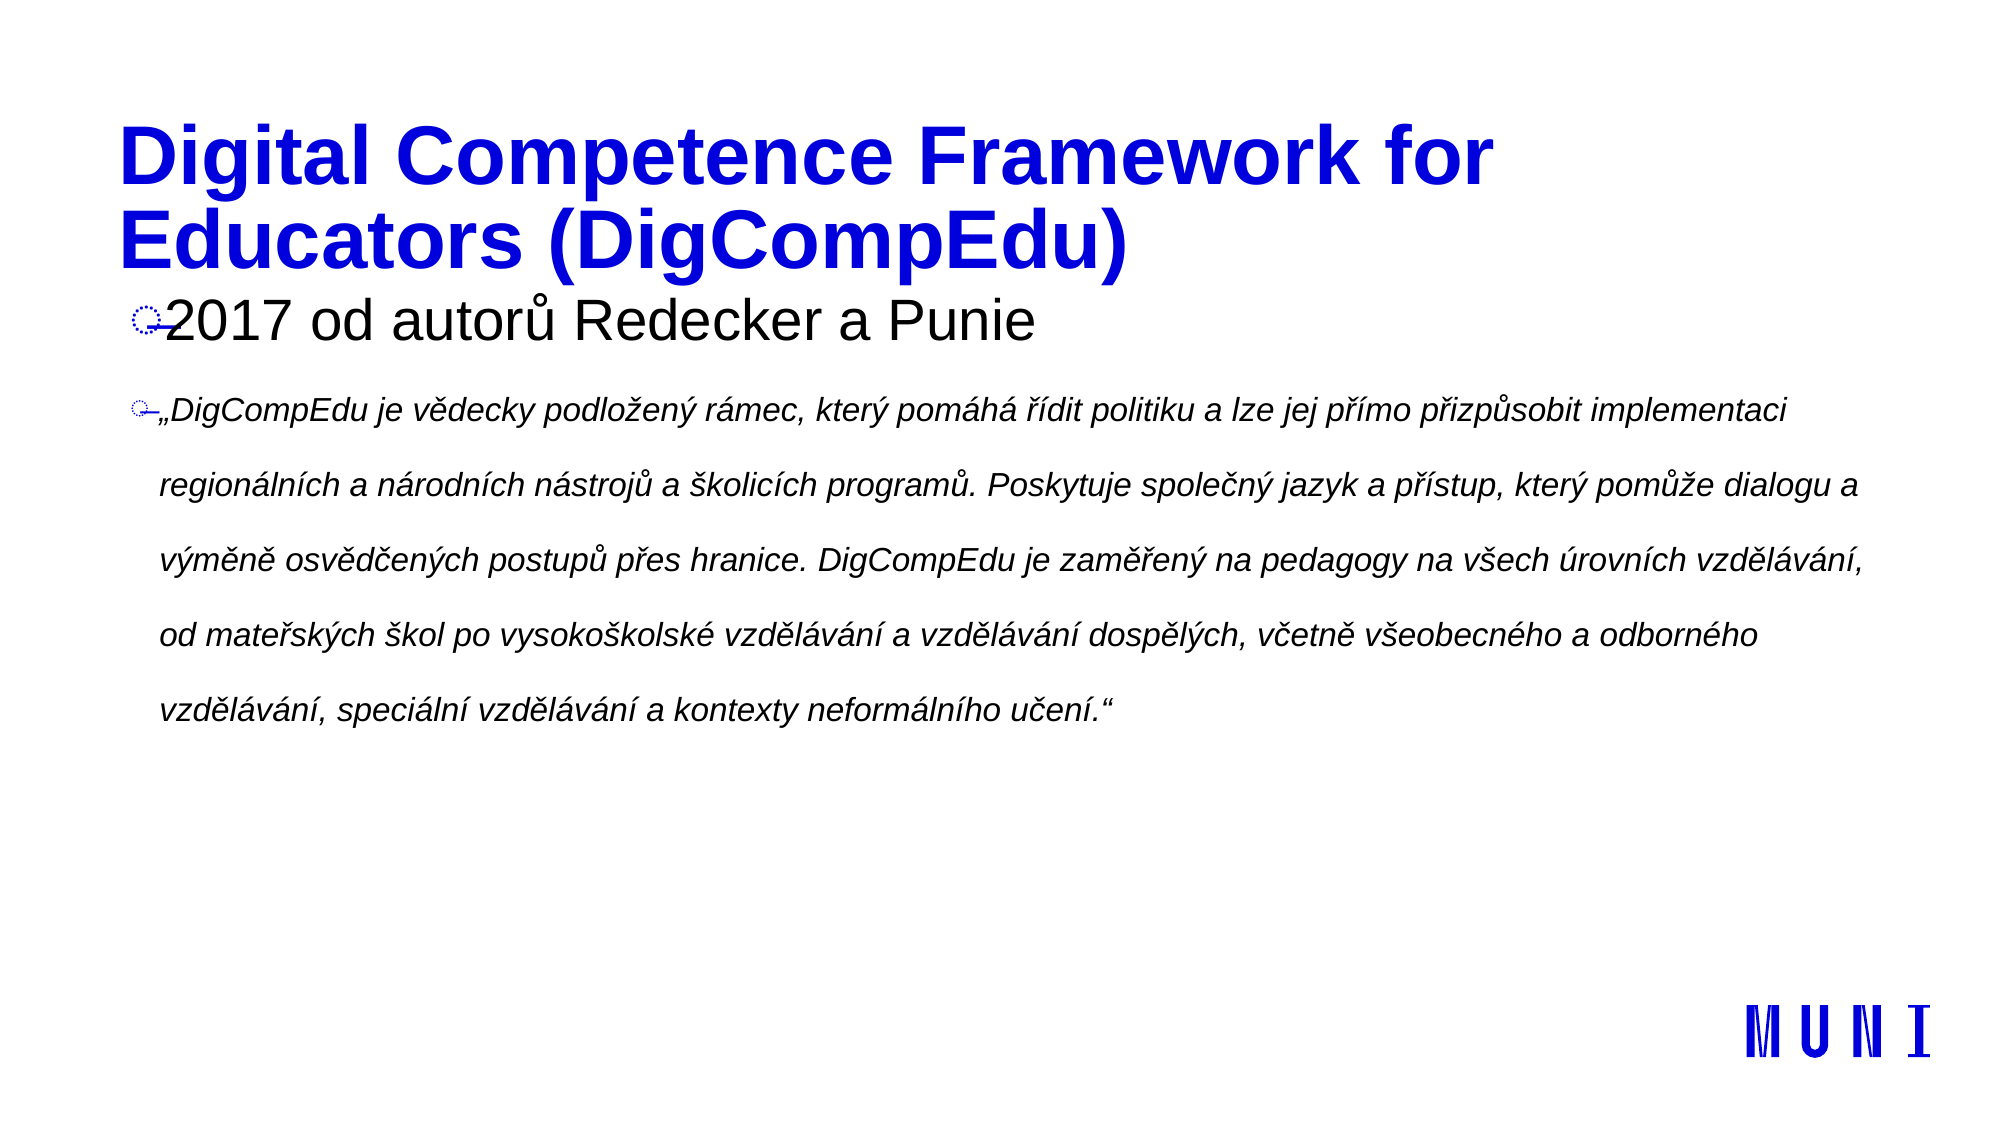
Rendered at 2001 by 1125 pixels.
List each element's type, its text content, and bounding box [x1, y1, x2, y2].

list 2017 od autorů Redecker a Punie „DigCompEdu je vědecky podložený rámec, který pomáhá řídit politiku a lze jej přímo přizpůsobit implementaci regionálních a národních nástrojů a školicích programů. Poskytuje společný jazyk a přístup, který pomůže dialogu a výměně osvědčených postupů přes hranice. DigCompEdu je zaměřený na pedagogy na všech úrovních vzdělávání, od mateřských škol po vysokoškolské vzdělávání a vzdělávání dospělých, včetně všeobecného a odborného vzdělávání, speciální vzdělávání a kontexty neformálního učení.“ [118, 277, 1883, 957]
title Digital Competence Framework for Educators (DigCompEdu) [118, 118, 1883, 193]
